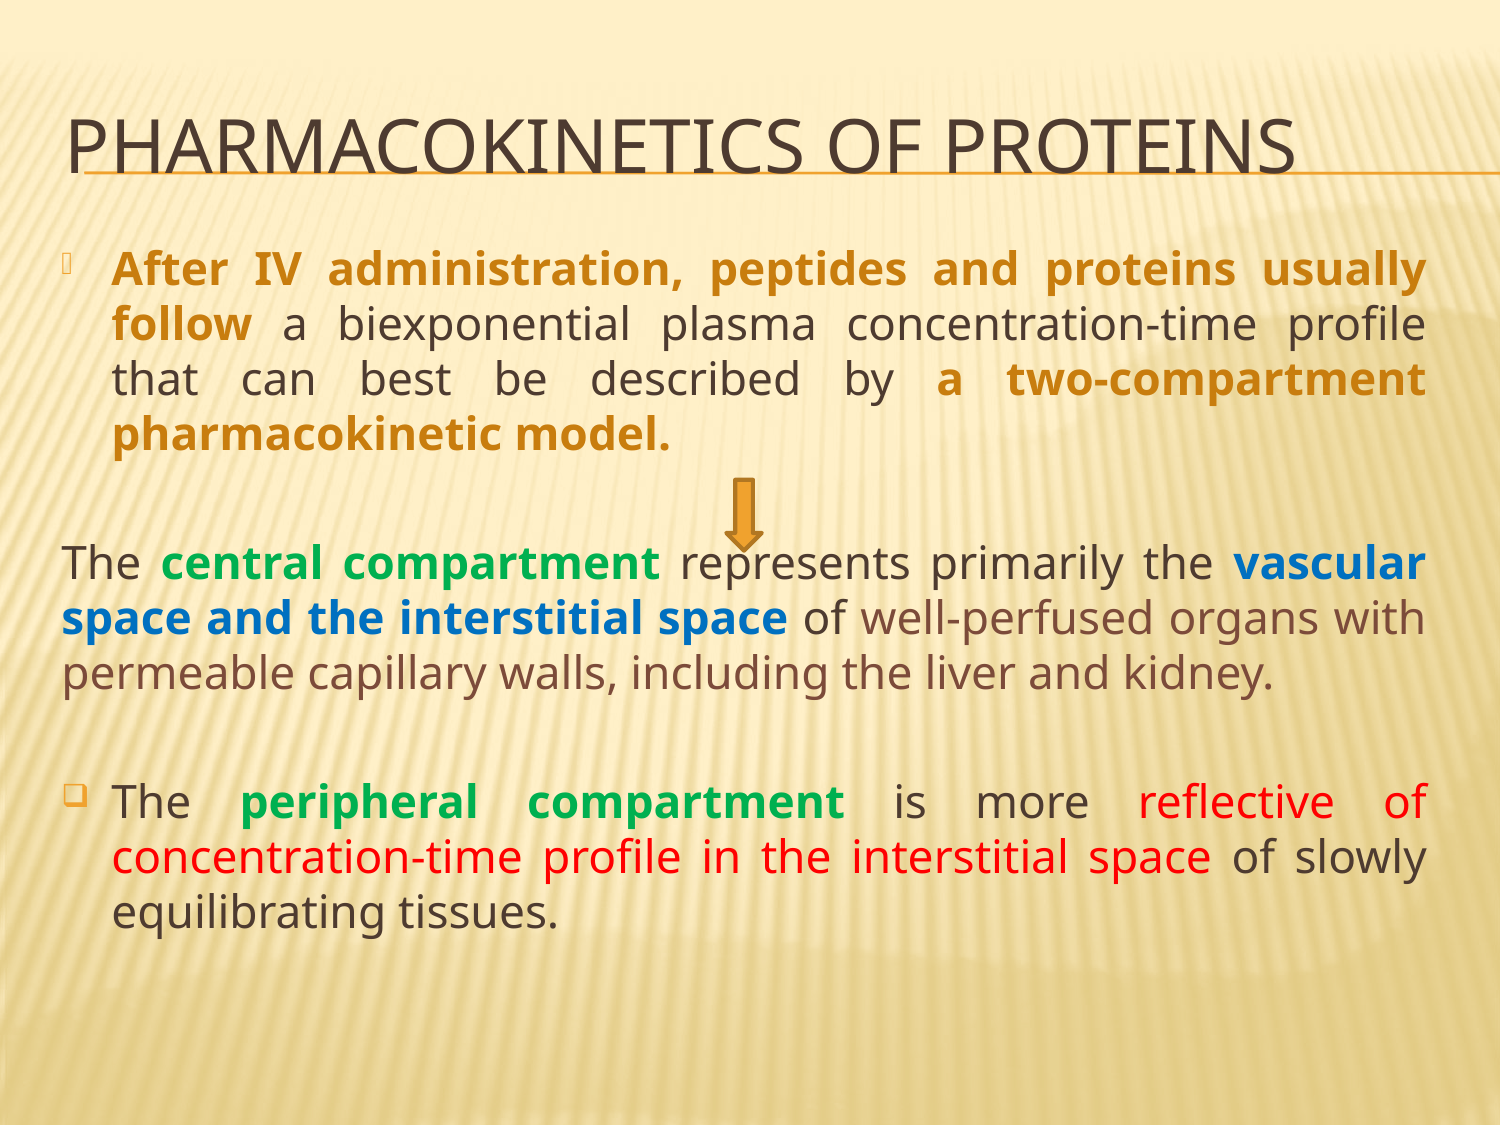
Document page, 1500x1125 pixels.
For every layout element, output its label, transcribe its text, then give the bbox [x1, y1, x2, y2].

list After IV administration, peptides and proteins usually follow a biexponential plasma concentration-time profile that can best be described by a two-compartment pharmacokinetic model. The central compartment represents primarily the vascular space and the interstitial space of well-perfused organs with permeable capillary walls, including the liver and kidney. The peripheral compartment is more reflective of concentration-time profile in the interstitial space of slowly equilibrating tissues. [46, 231, 1442, 958]
text_box [724, 477, 764, 553]
title Pharmacokinetics of proteins [50, 75, 1475, 213]
